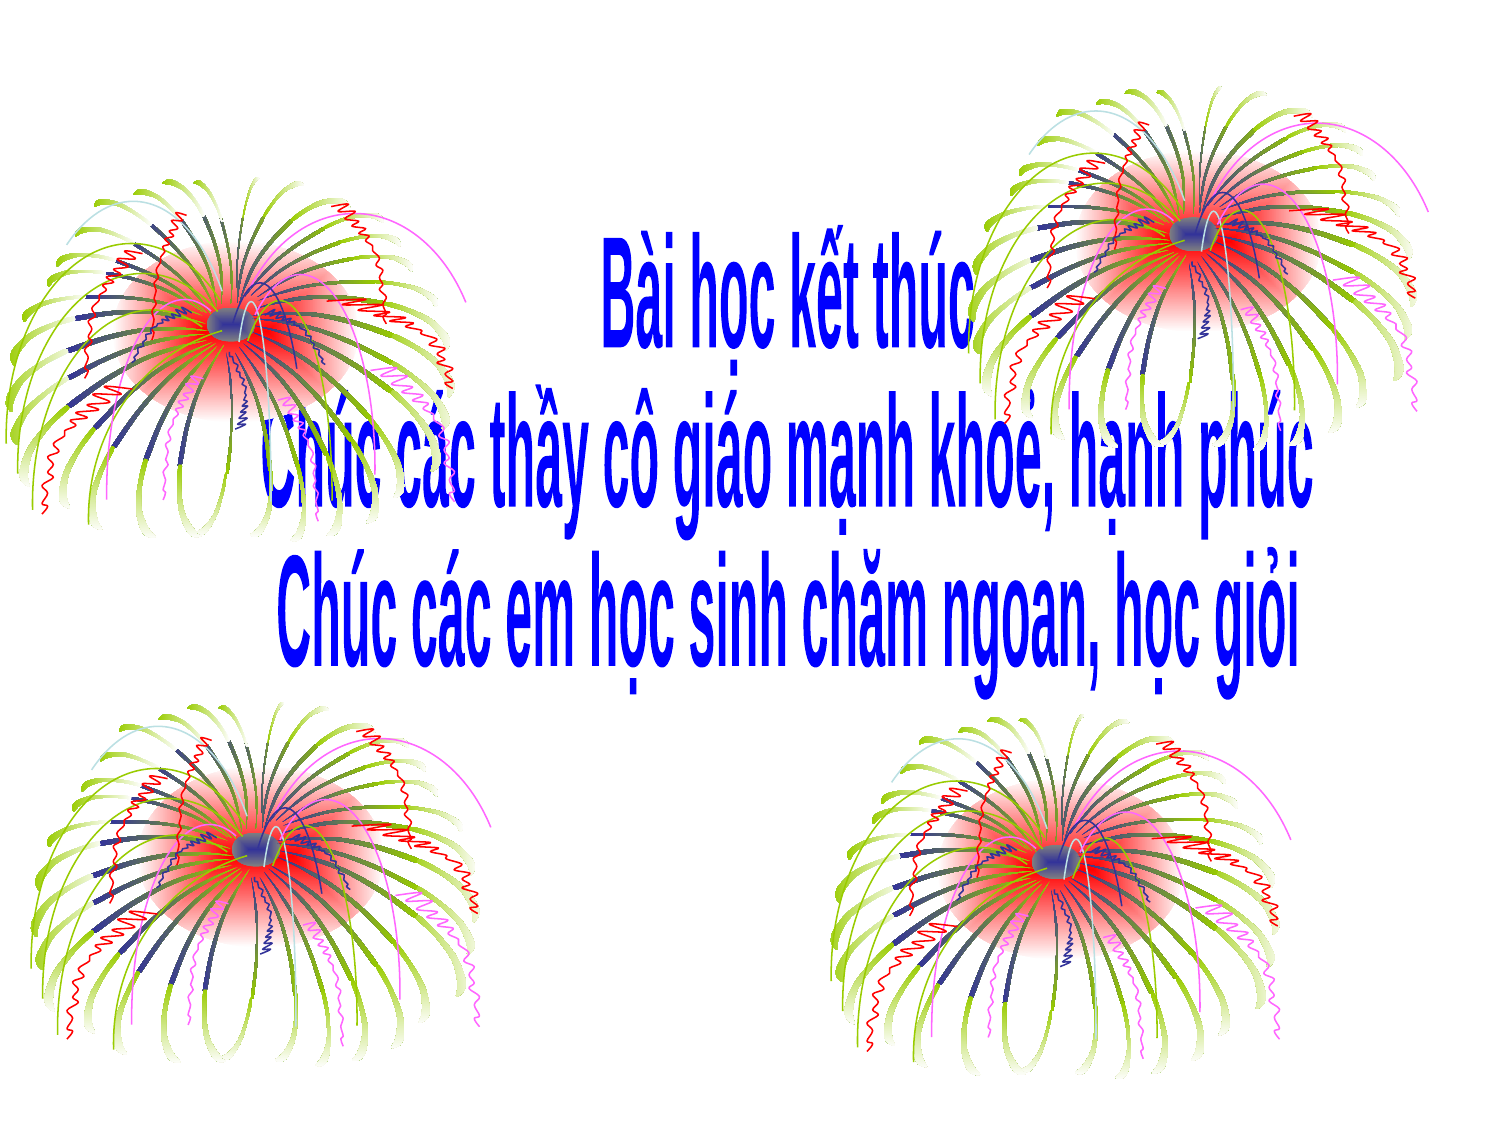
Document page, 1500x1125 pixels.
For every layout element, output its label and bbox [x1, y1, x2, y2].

text_box [24, 699, 492, 1066]
text_box [824, 712, 1292, 1079]
text_box [0, 174, 467, 541]
text_box [962, 84, 1429, 451]
